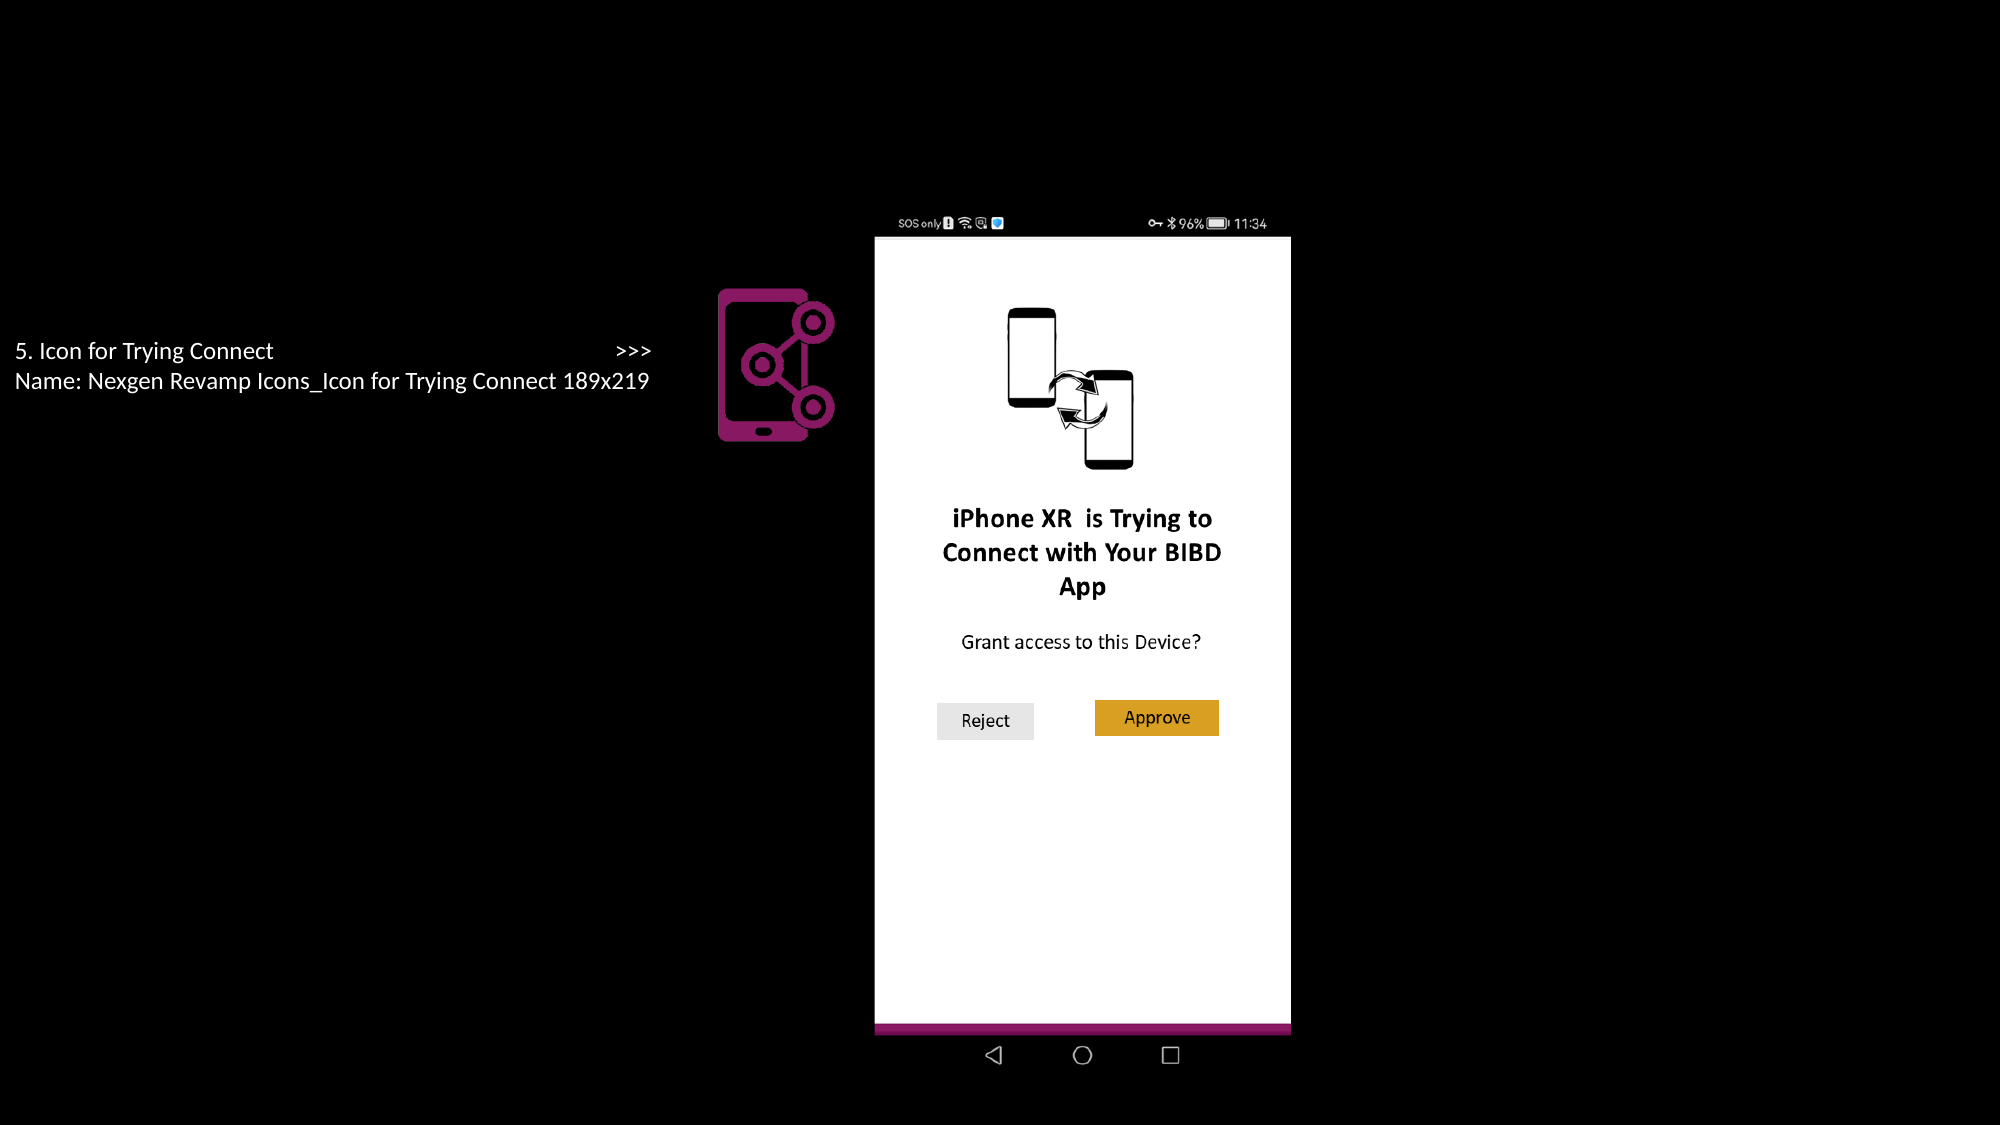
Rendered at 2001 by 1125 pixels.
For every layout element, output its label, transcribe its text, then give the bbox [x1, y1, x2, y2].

picture [874, 207, 1294, 1075]
picture [707, 288, 840, 442]
text_box 5. Icon for Trying Connect >>> Name: Nexgen Revamp Icons_Icon for Trying Connect 189x219 [0, 327, 672, 402]
